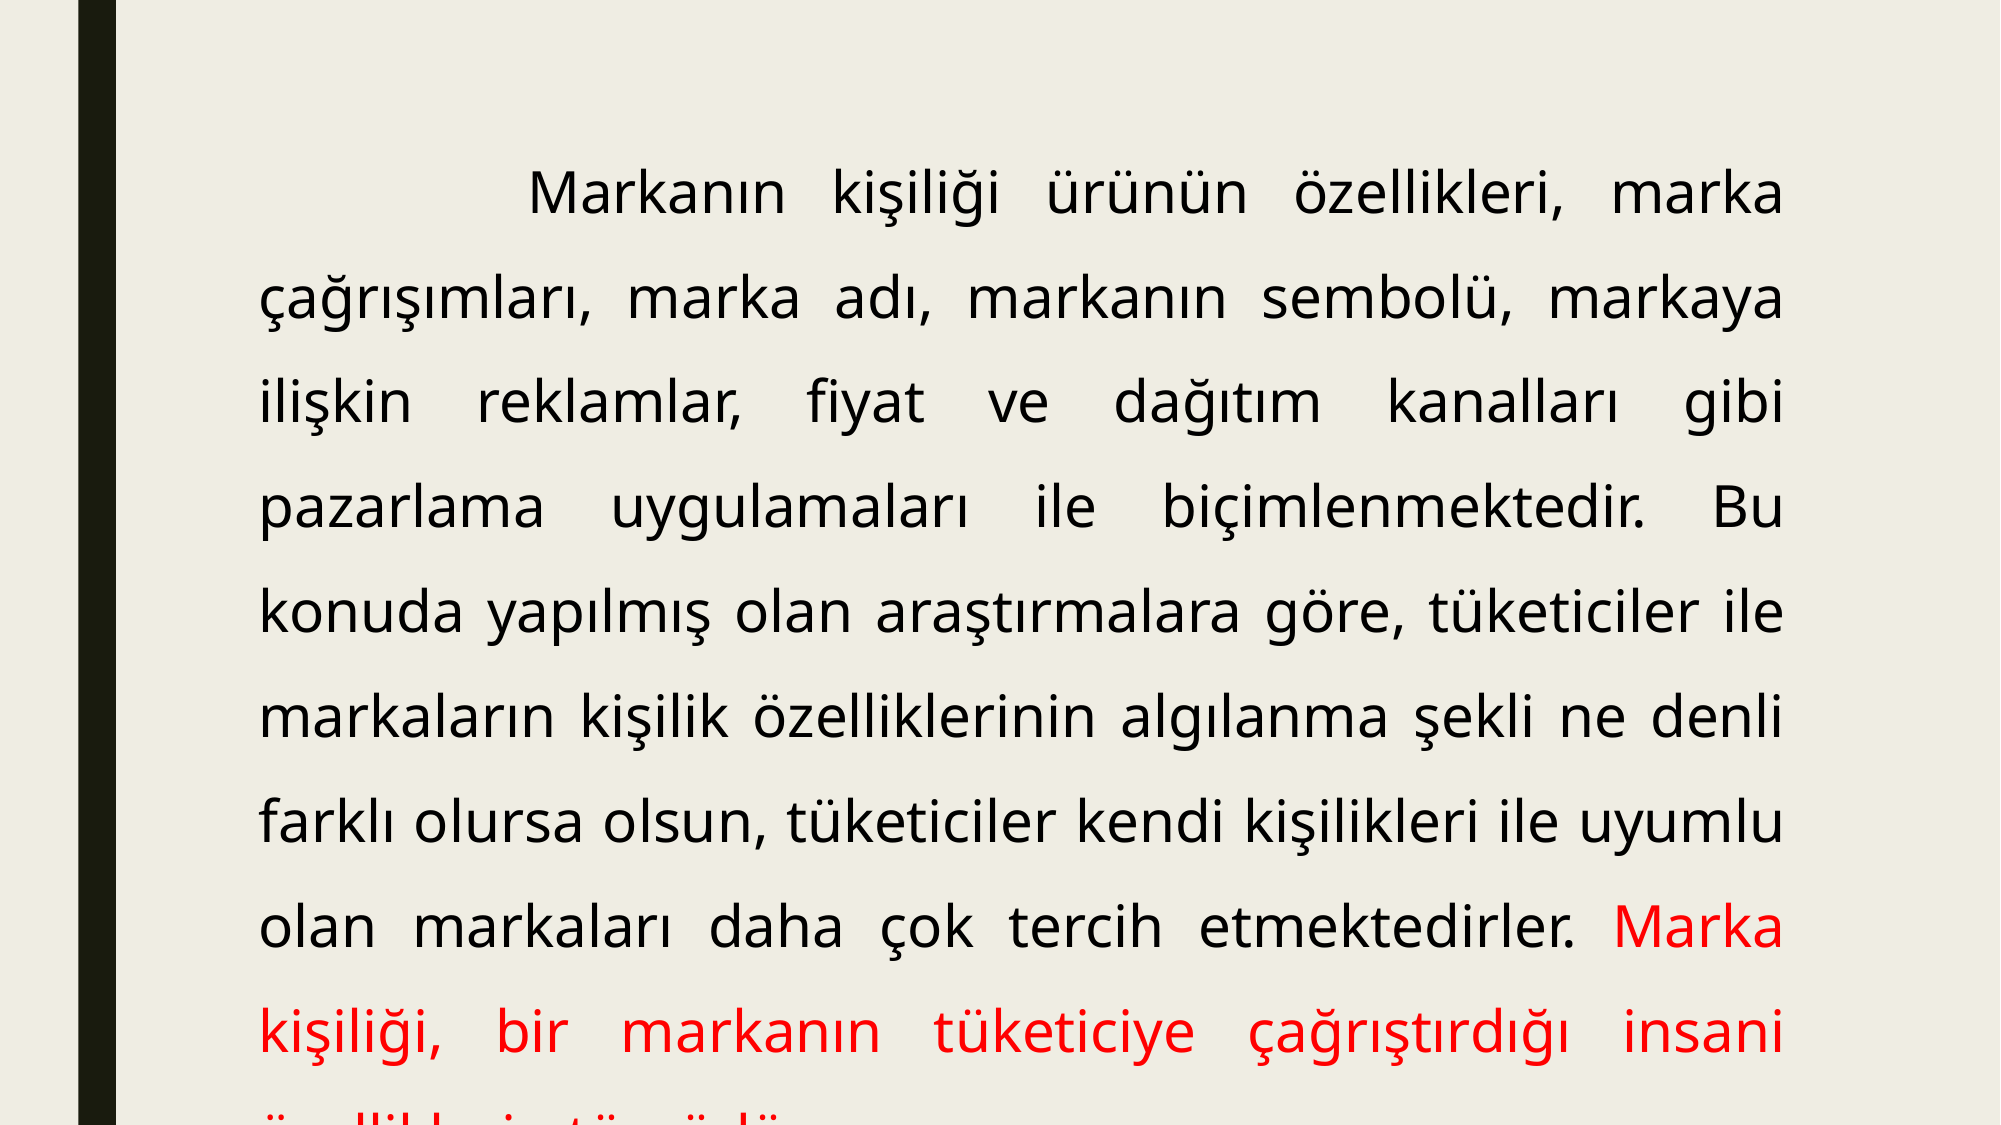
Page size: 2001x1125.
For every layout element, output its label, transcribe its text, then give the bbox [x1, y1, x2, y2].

text_box Markanın kişiliği ürünün özellikleri, marka çağrışımları, marka adı, markanın sembolü, markaya ilişkin reklamlar, fiyat ve dağıtım kanalları gibi pazarlama uygulamaları ile biçimlenmektedir. Bu konuda yapılmış olan araştırmalara göre, tüketiciler ile markaların kişilik özelliklerinin algılanma şekli ne denli farklı olursa olsun, tüketiciler kendi kişilikleri ile uyumlu olan markaları daha çok tercih etmektedirler. Marka kişiliği, bir markanın tüketiciye çağrıştırdığı insani özelliklerin tümüdür. [243, 112, 1801, 1125]
